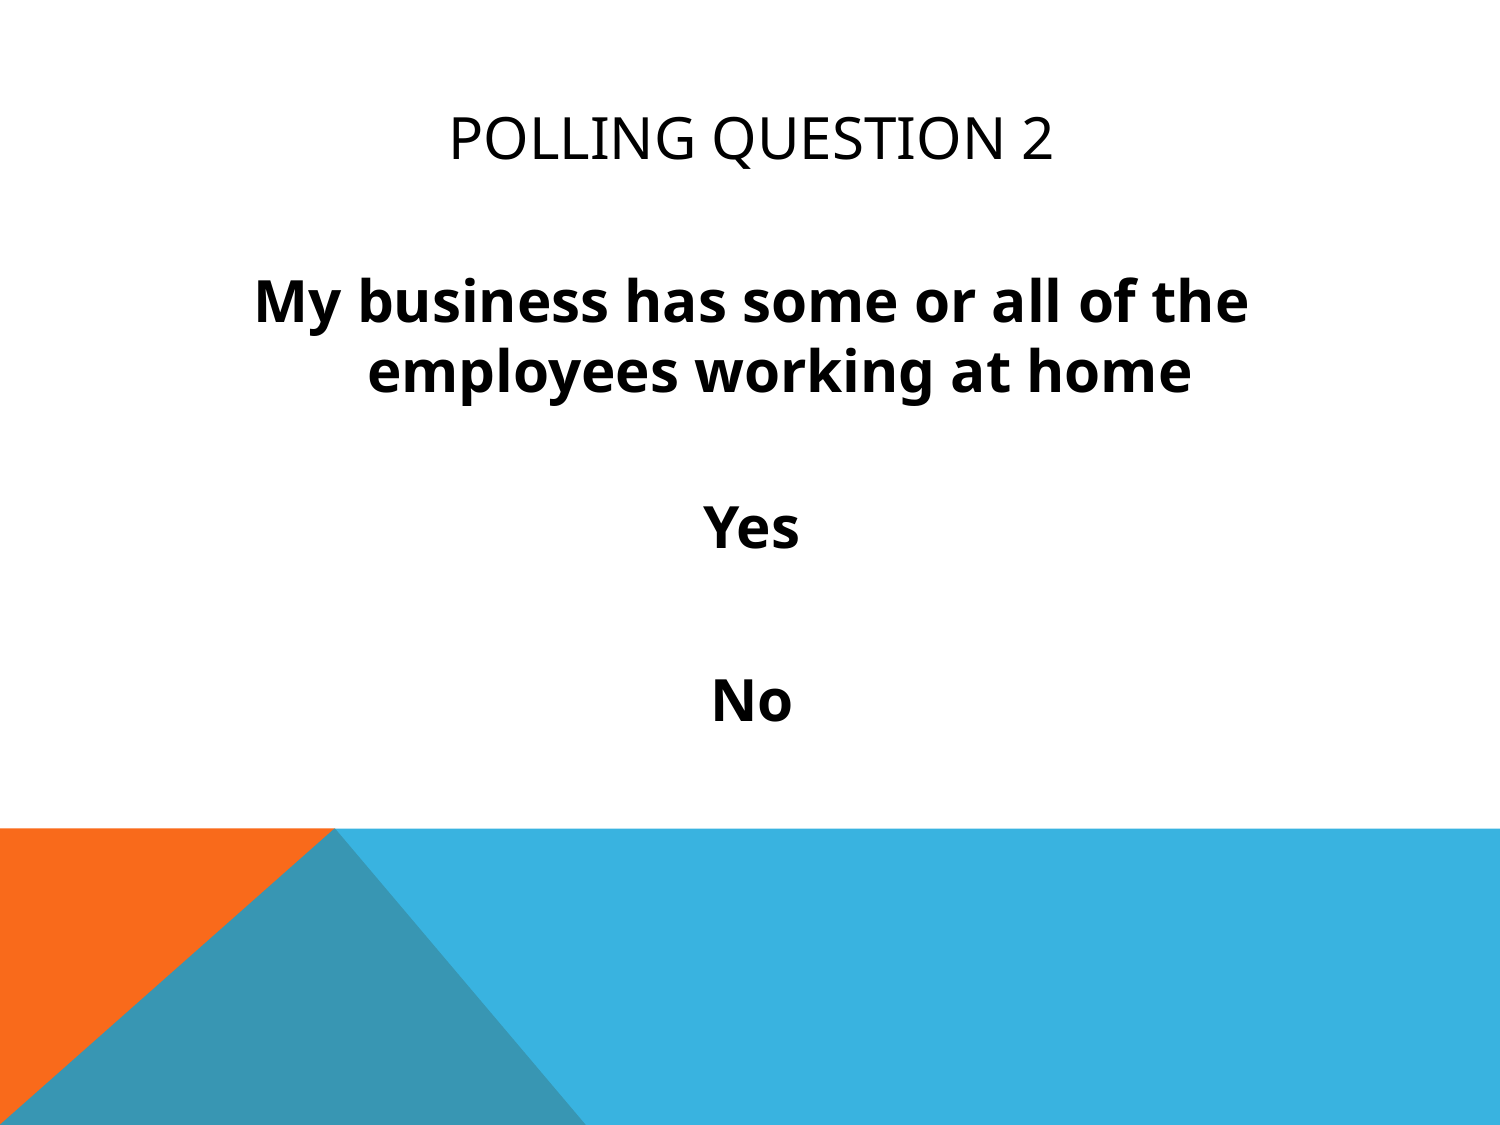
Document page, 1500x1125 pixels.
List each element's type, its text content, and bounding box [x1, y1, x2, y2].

list My business has some or all of the employees working at home Yes No [135, 256, 1369, 845]
title Polling question 2 [135, 91, 1369, 182]
